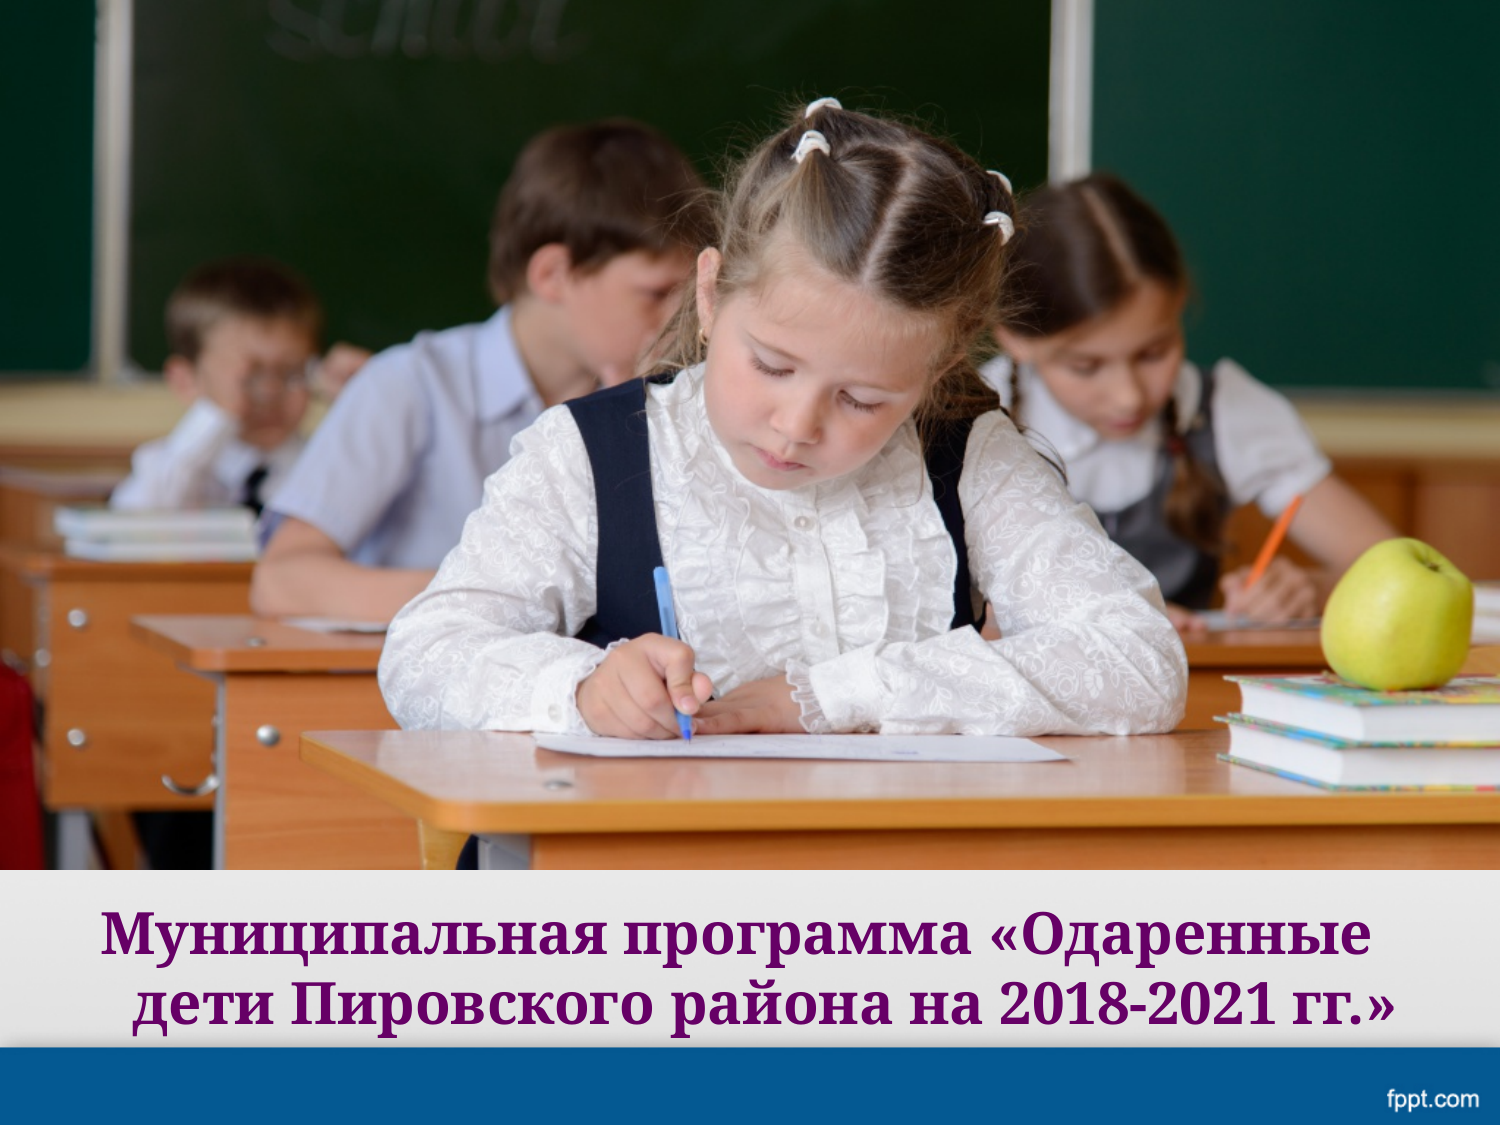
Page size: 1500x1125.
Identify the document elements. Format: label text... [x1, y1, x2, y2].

text_box Муниципальная программа «Одаренные дети Пировского района на 2018-2021 гг.» [53, 888, 1421, 1044]
picture [0, 0, 1500, 1125]
